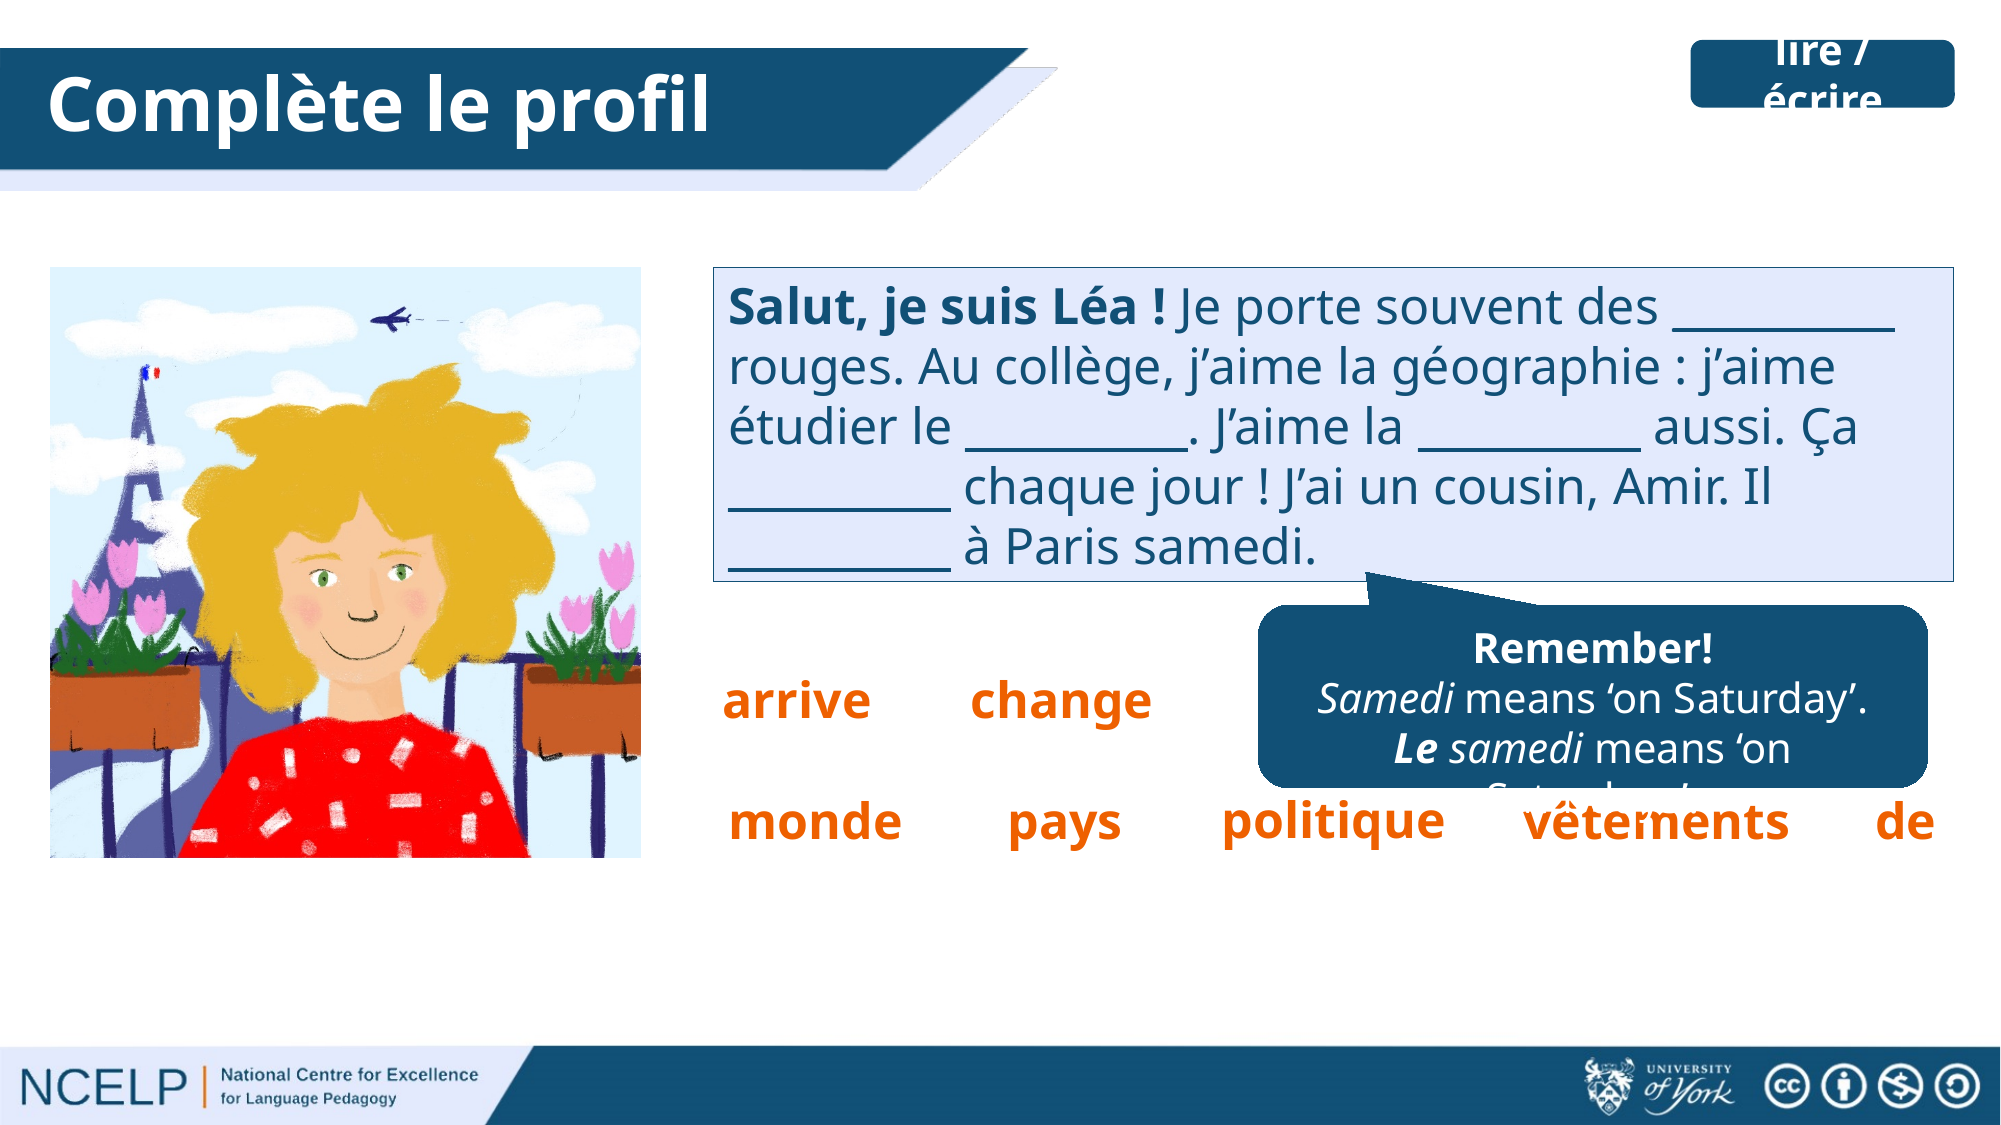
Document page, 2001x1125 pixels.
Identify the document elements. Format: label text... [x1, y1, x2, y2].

text_box pays [992, 782, 1138, 857]
text_box Salut, je suis Léa ! Je porte souvent des __________ rouges. Au collège, j’aime la géographie : j’aime étudier le __________. J’aime la __________ aussi. Ça __________ chaque jour ! J’ai un cousin, Amir. Il __________ à Paris samedi. [713, 267, 1954, 582]
text_box vêtements [1508, 788, 1805, 857]
text_box politique [1206, 780, 1461, 856]
picture [0, 0, 2001, 1125]
text_box de [1860, 797, 1952, 857]
text_box habite [1805, 661, 1954, 797]
text_box monde [713, 782, 918, 857]
text_box arrive [707, 661, 887, 737]
text_box Remember! Samedi means ‘on Saturday’. Le samedi means ‘on Saturdays’. [1258, 572, 1928, 788]
text_box lire / écrire [1690, 39, 1955, 108]
text_box change [956, 661, 1180, 737]
